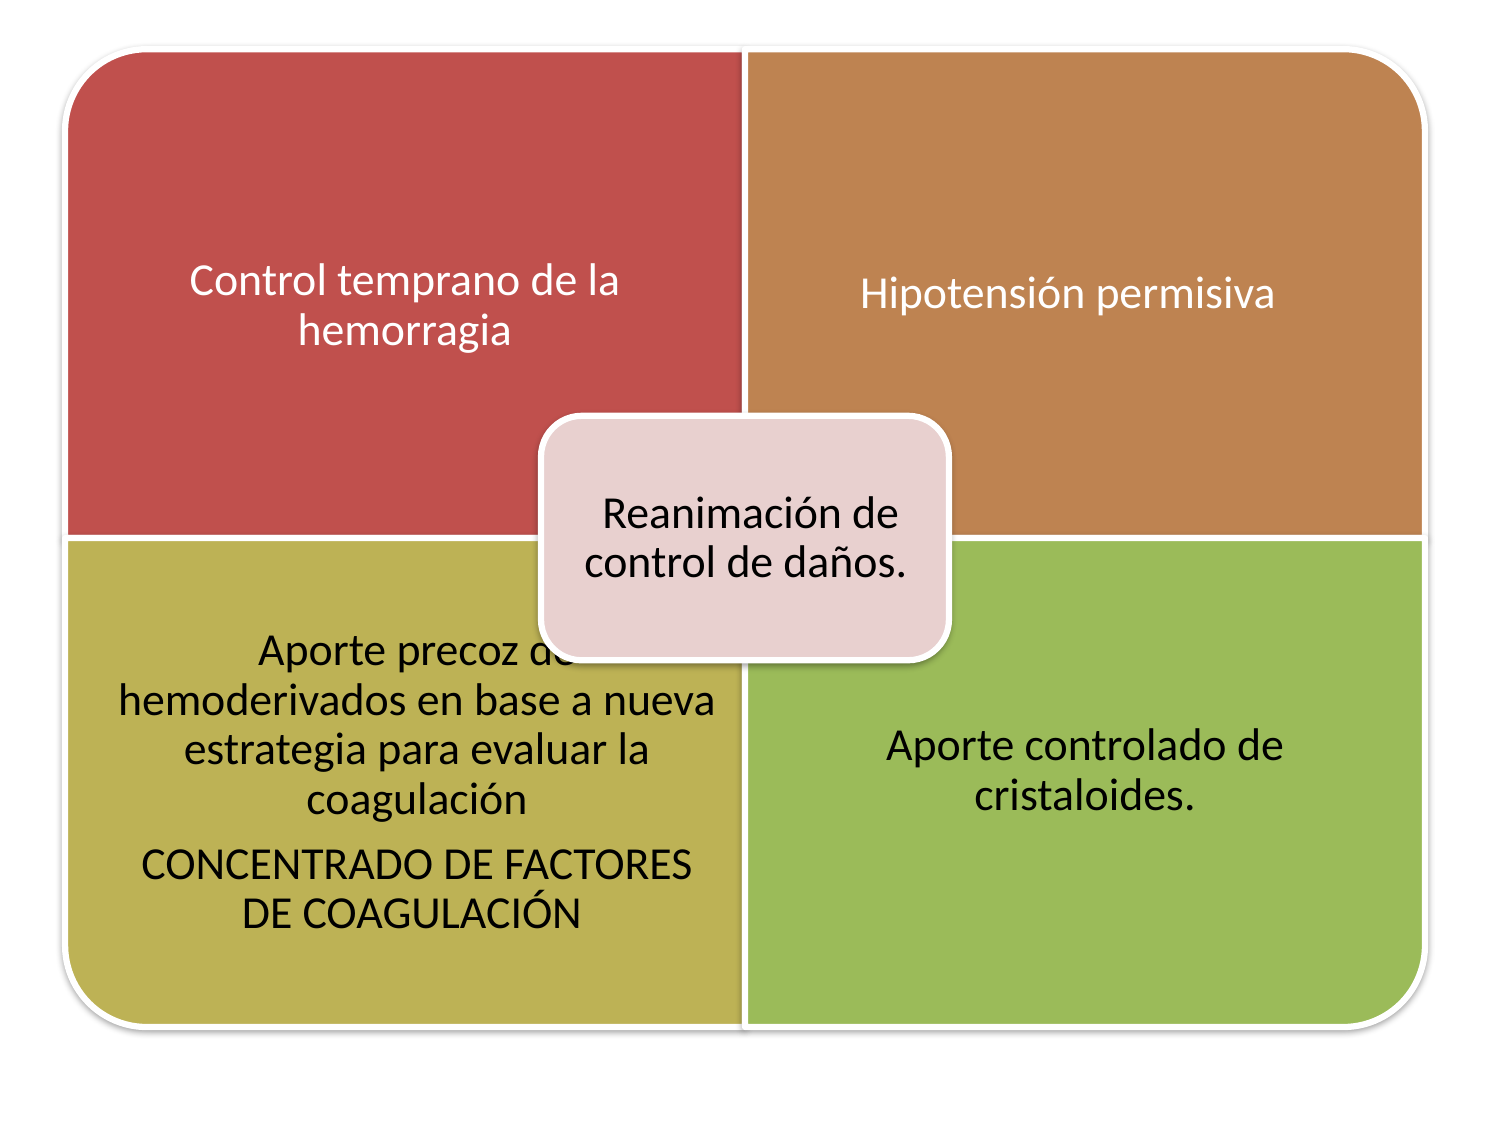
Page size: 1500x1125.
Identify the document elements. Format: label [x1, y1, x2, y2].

list [64, 48, 1426, 1028]
